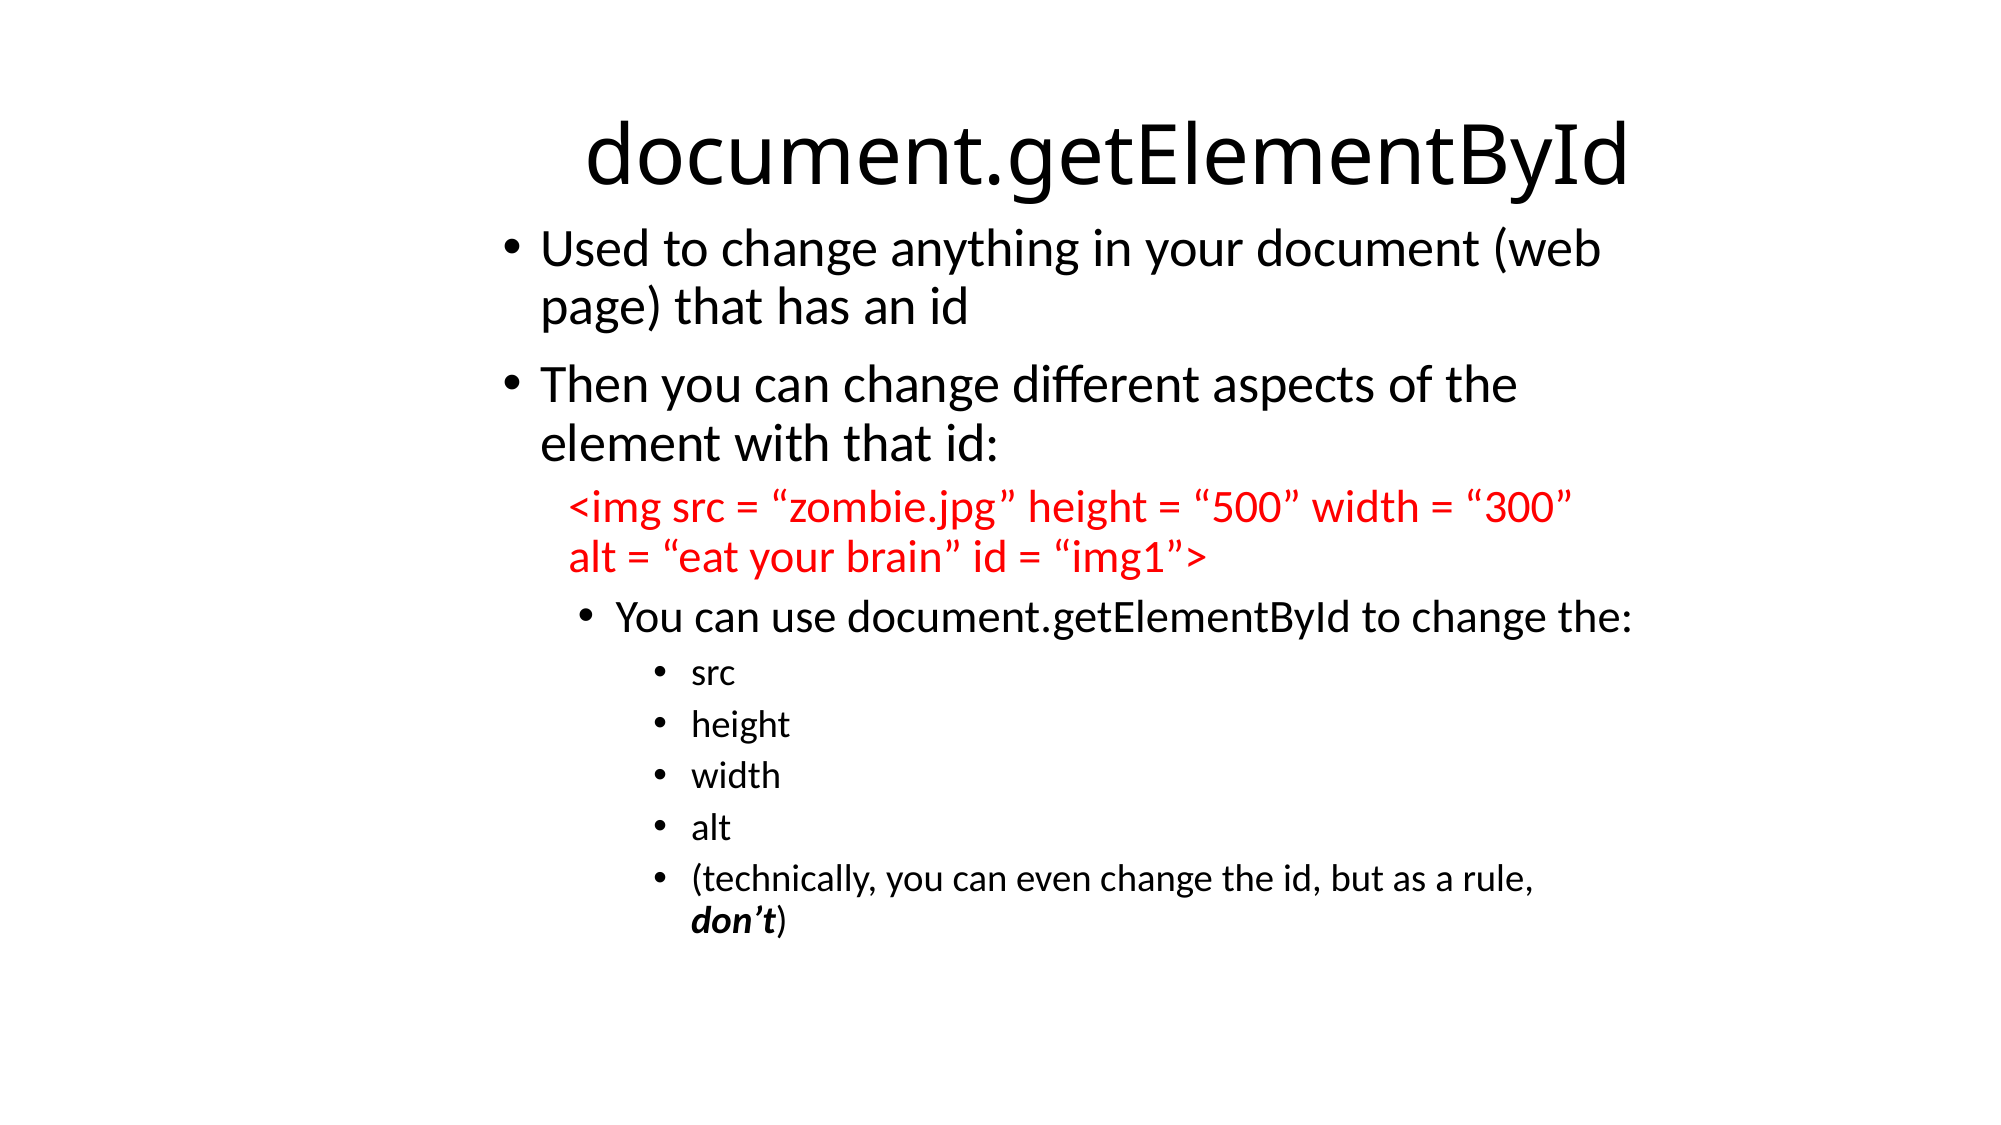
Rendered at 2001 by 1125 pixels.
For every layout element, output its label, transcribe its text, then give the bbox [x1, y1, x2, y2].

list Used to change anything in your document (web page) that has an id Then you can change different aspects of the element with that id: <img src = “zombie.jpg” height = “500” width = “300” alt = “eat your brain” id = “img1”> You can use document.getElementById to change the: src height width alt (technically, you can even change the id, but as a rule, don’t) [487, 212, 1650, 1000]
title document.getElementById [569, 102, 1650, 212]
